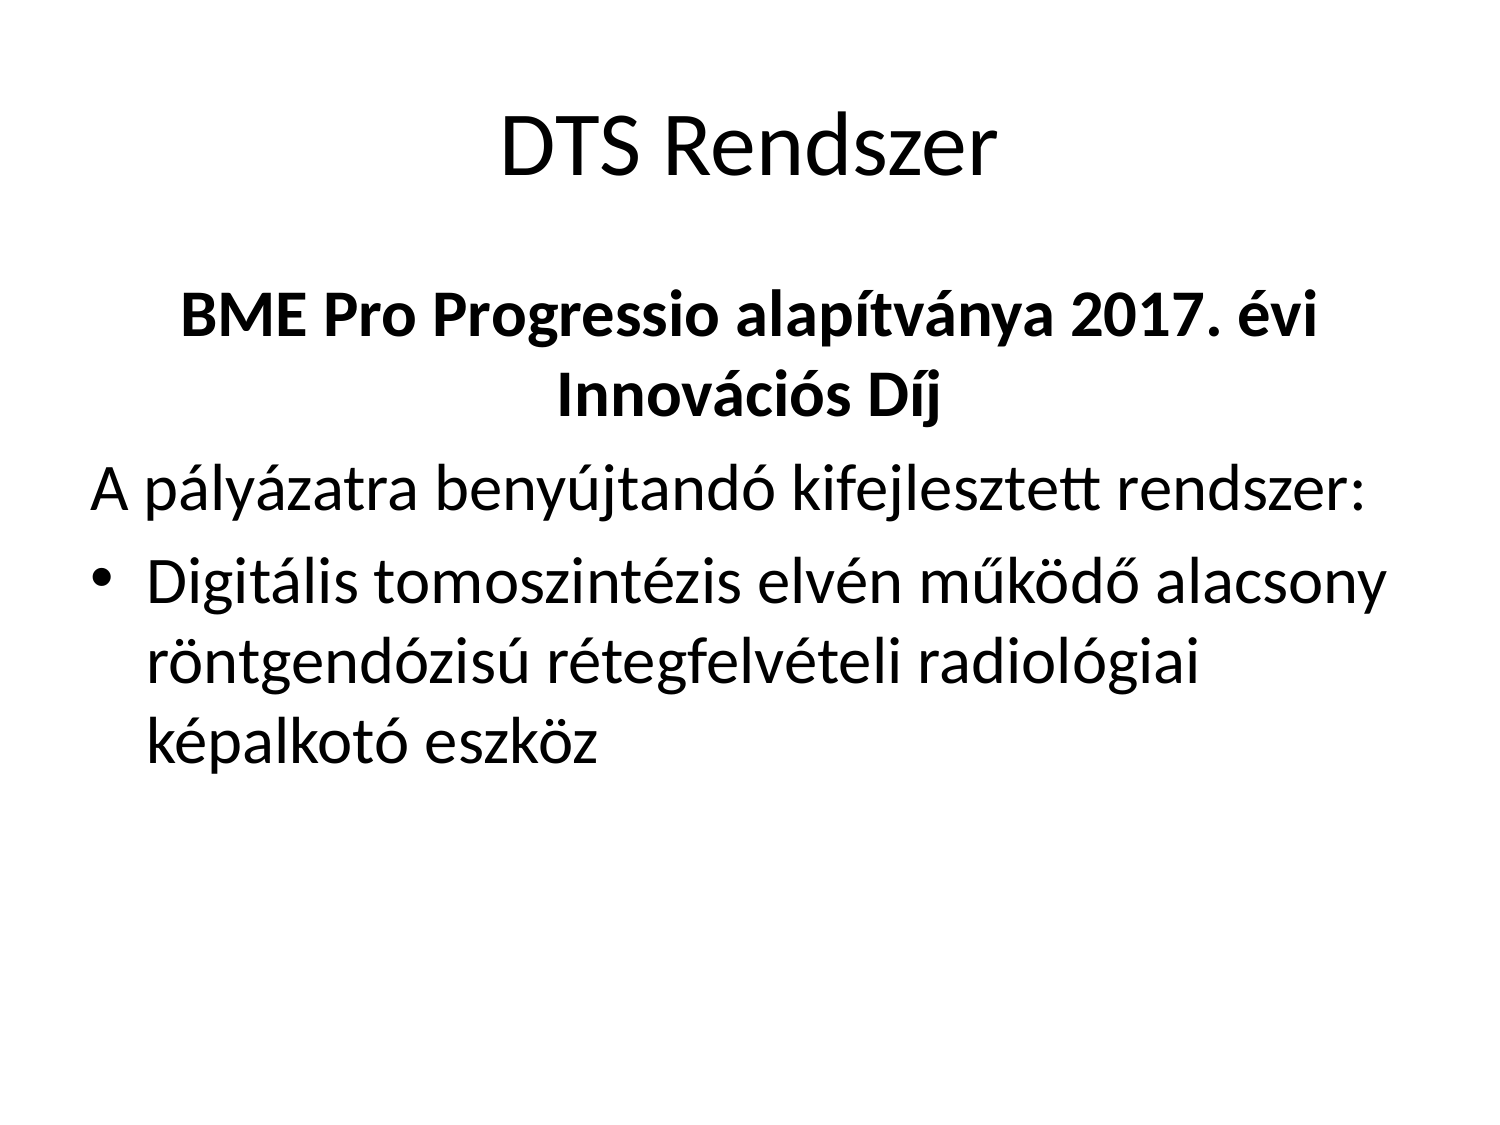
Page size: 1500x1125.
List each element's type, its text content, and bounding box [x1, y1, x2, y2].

title DTS Rendszer [75, 45, 1425, 233]
list BME Pro Progressio alapítványa 2017. évi Innovációs Díj A pályázatra benyújtandó kifejlesztett rendszer: Digitális tomoszintézis elvén működő alacsony röntgendózisú rétegfelvételi radiológiai képalkotó eszköz [75, 262, 1425, 1005]
